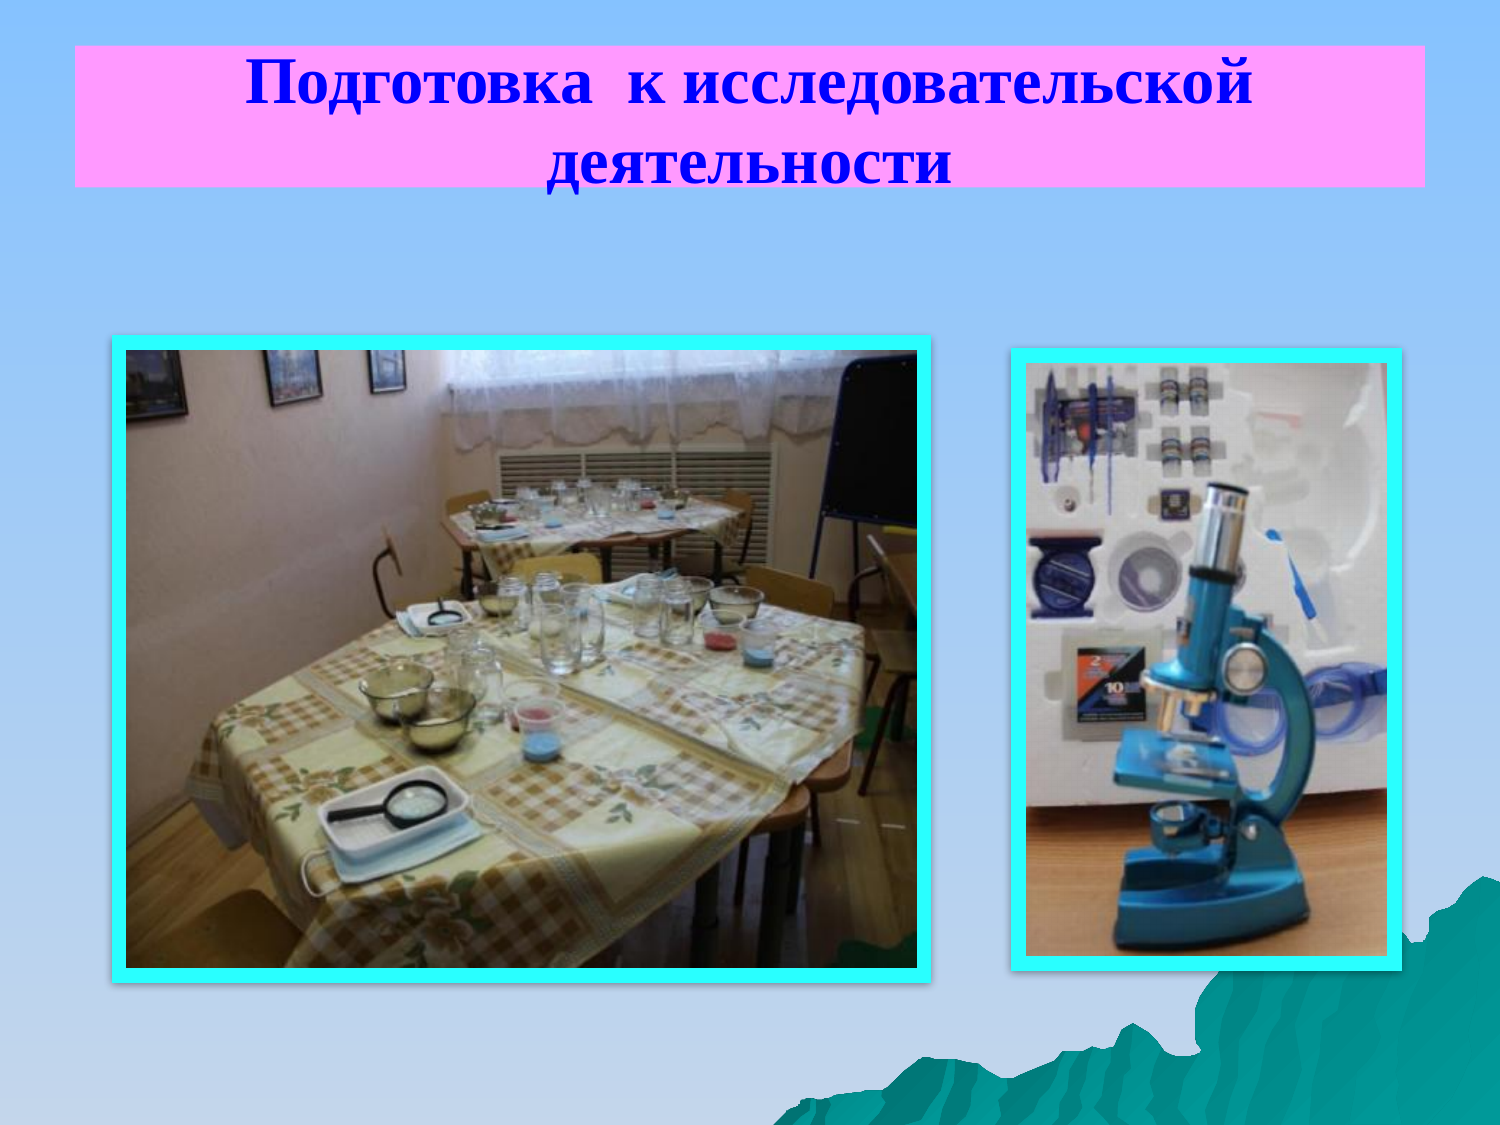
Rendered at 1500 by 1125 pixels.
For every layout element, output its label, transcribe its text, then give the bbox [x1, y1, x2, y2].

picture [909, 363, 1500, 956]
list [126, 349, 917, 969]
title Подготовка к исследовательской деятельности [74, 45, 1426, 188]
